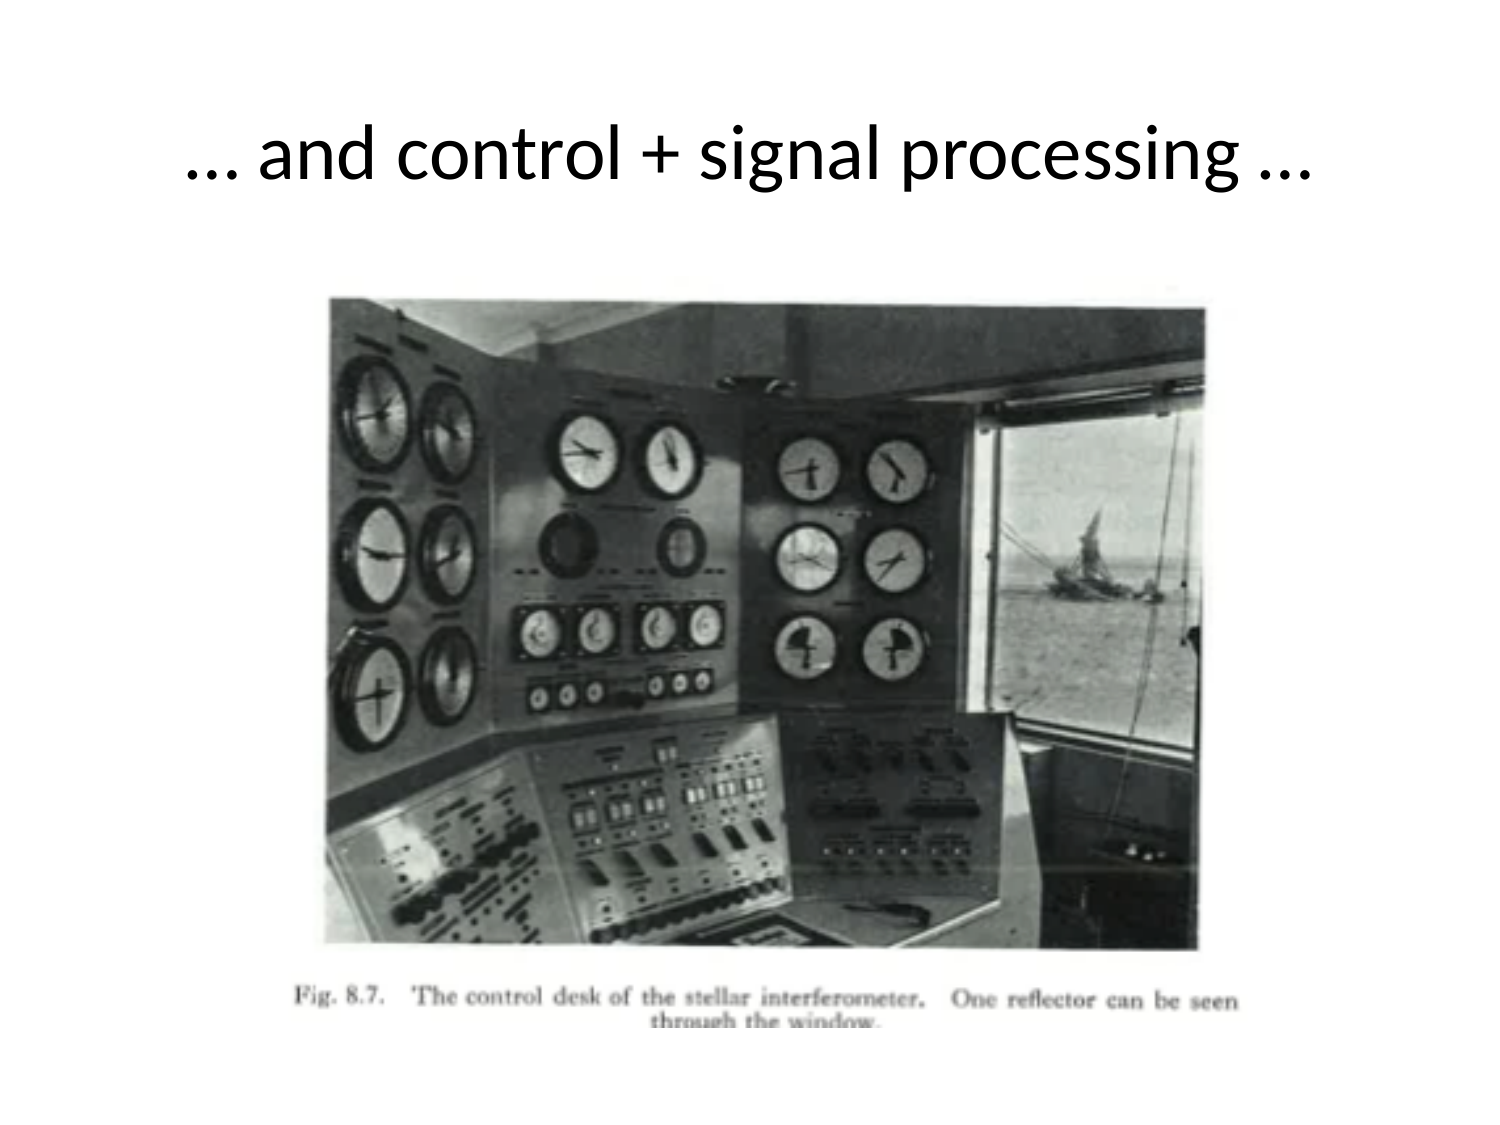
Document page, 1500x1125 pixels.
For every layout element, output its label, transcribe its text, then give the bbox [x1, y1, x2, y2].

title … and control + signal processing … [112, 58, 1388, 238]
picture [285, 276, 1253, 1029]
